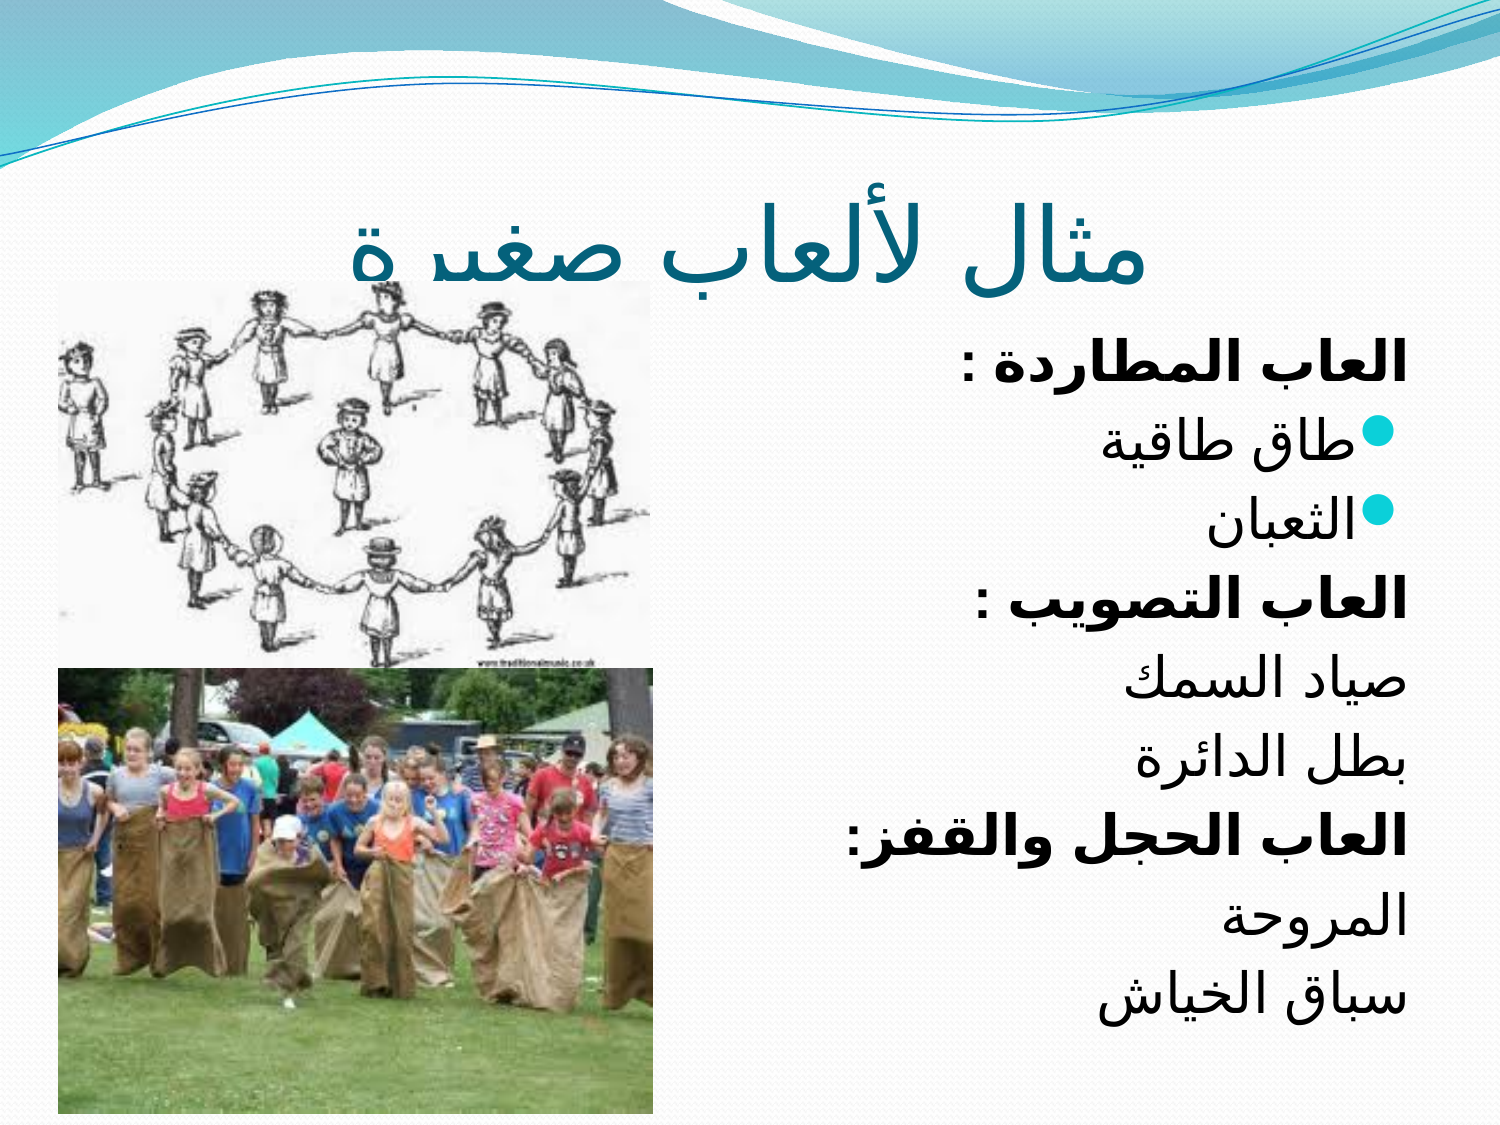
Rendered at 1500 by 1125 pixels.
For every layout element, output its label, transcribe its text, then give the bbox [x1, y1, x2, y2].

list العاب المطاردة : طاق طاقية الثعبان العاب التصويب : صياد السمك بطل الدائرة العاب الحجل والقفز: المروحة سباق الخياش [656, 317, 1425, 1038]
title مثال لألعاب صغيرة [75, 115, 1425, 304]
picture [58, 281, 653, 1114]
